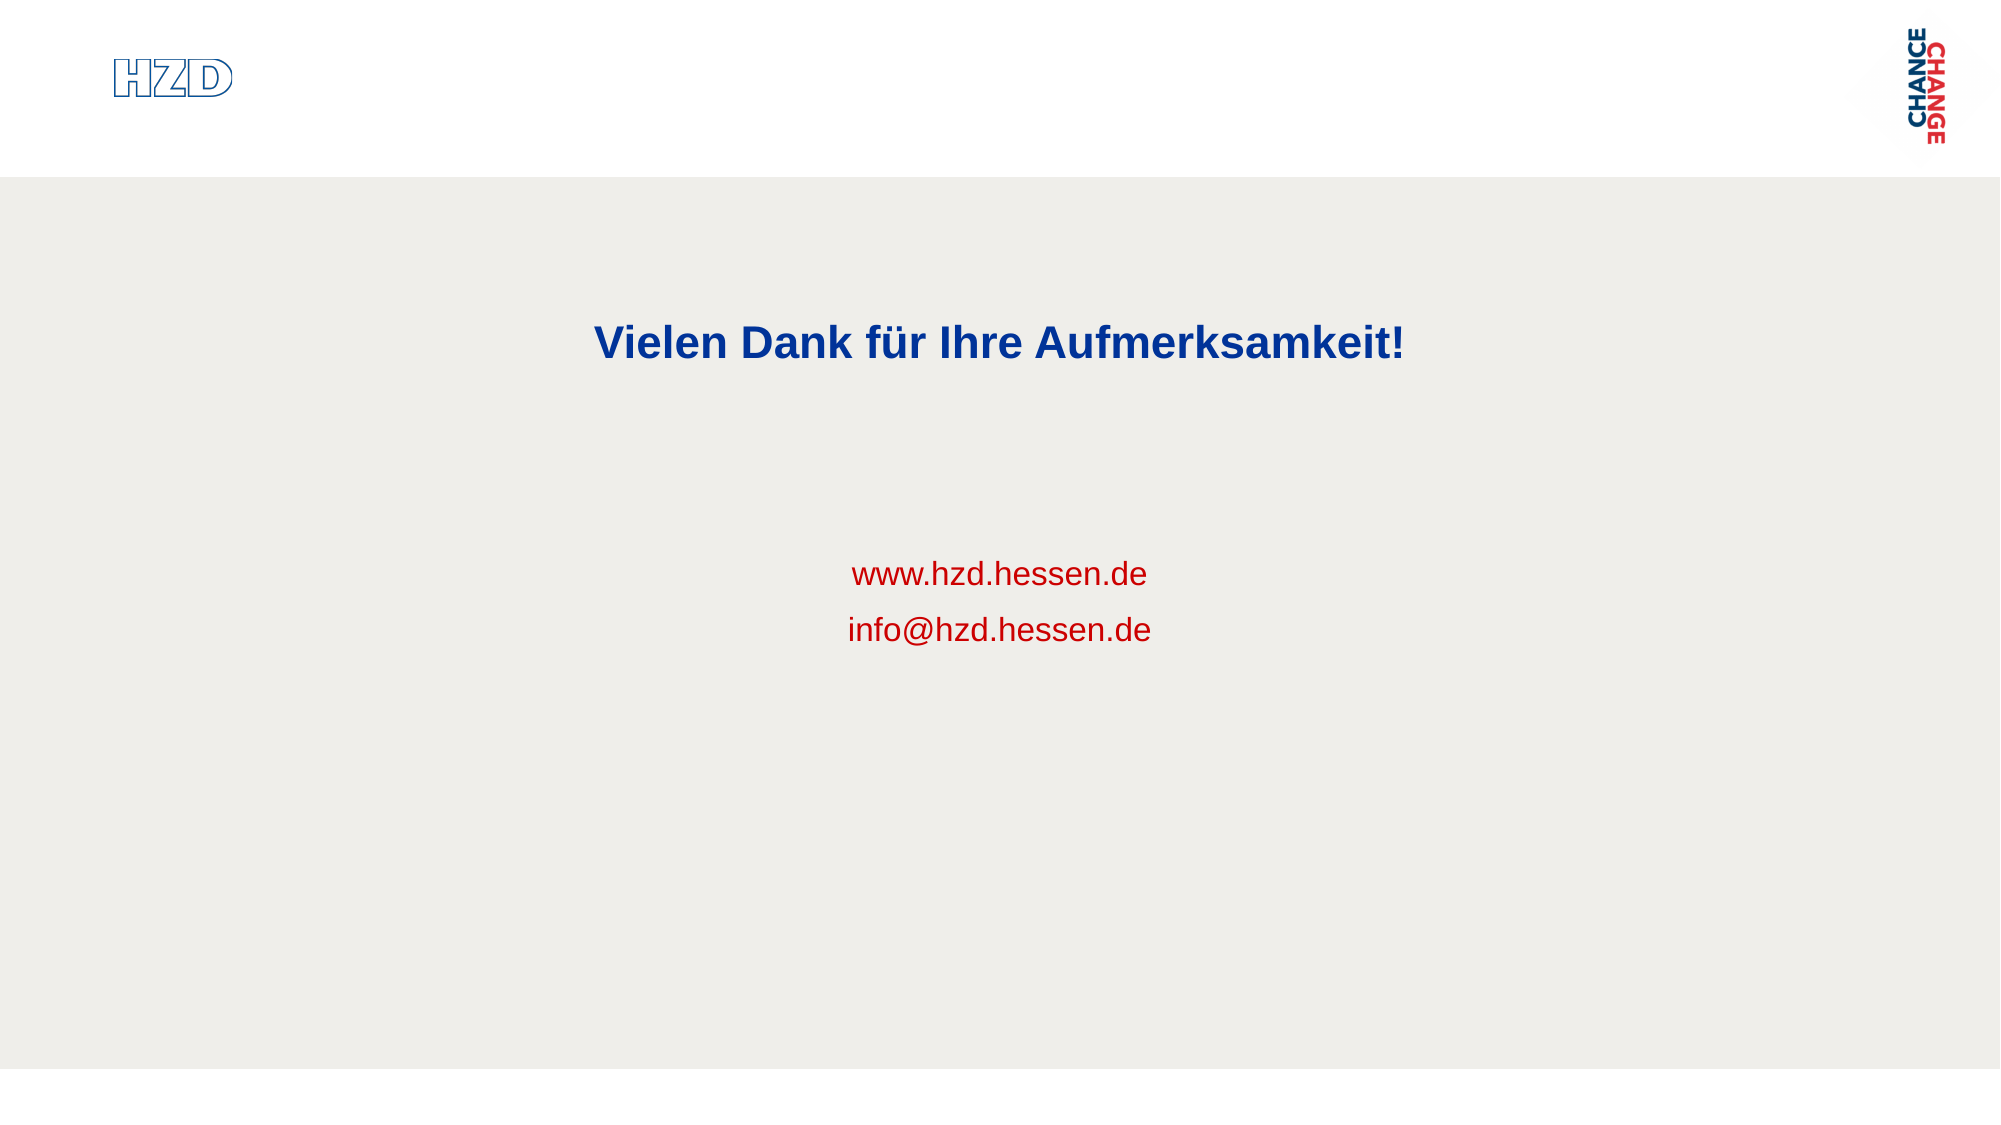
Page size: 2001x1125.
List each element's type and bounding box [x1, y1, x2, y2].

picture [1844, 8, 2001, 169]
